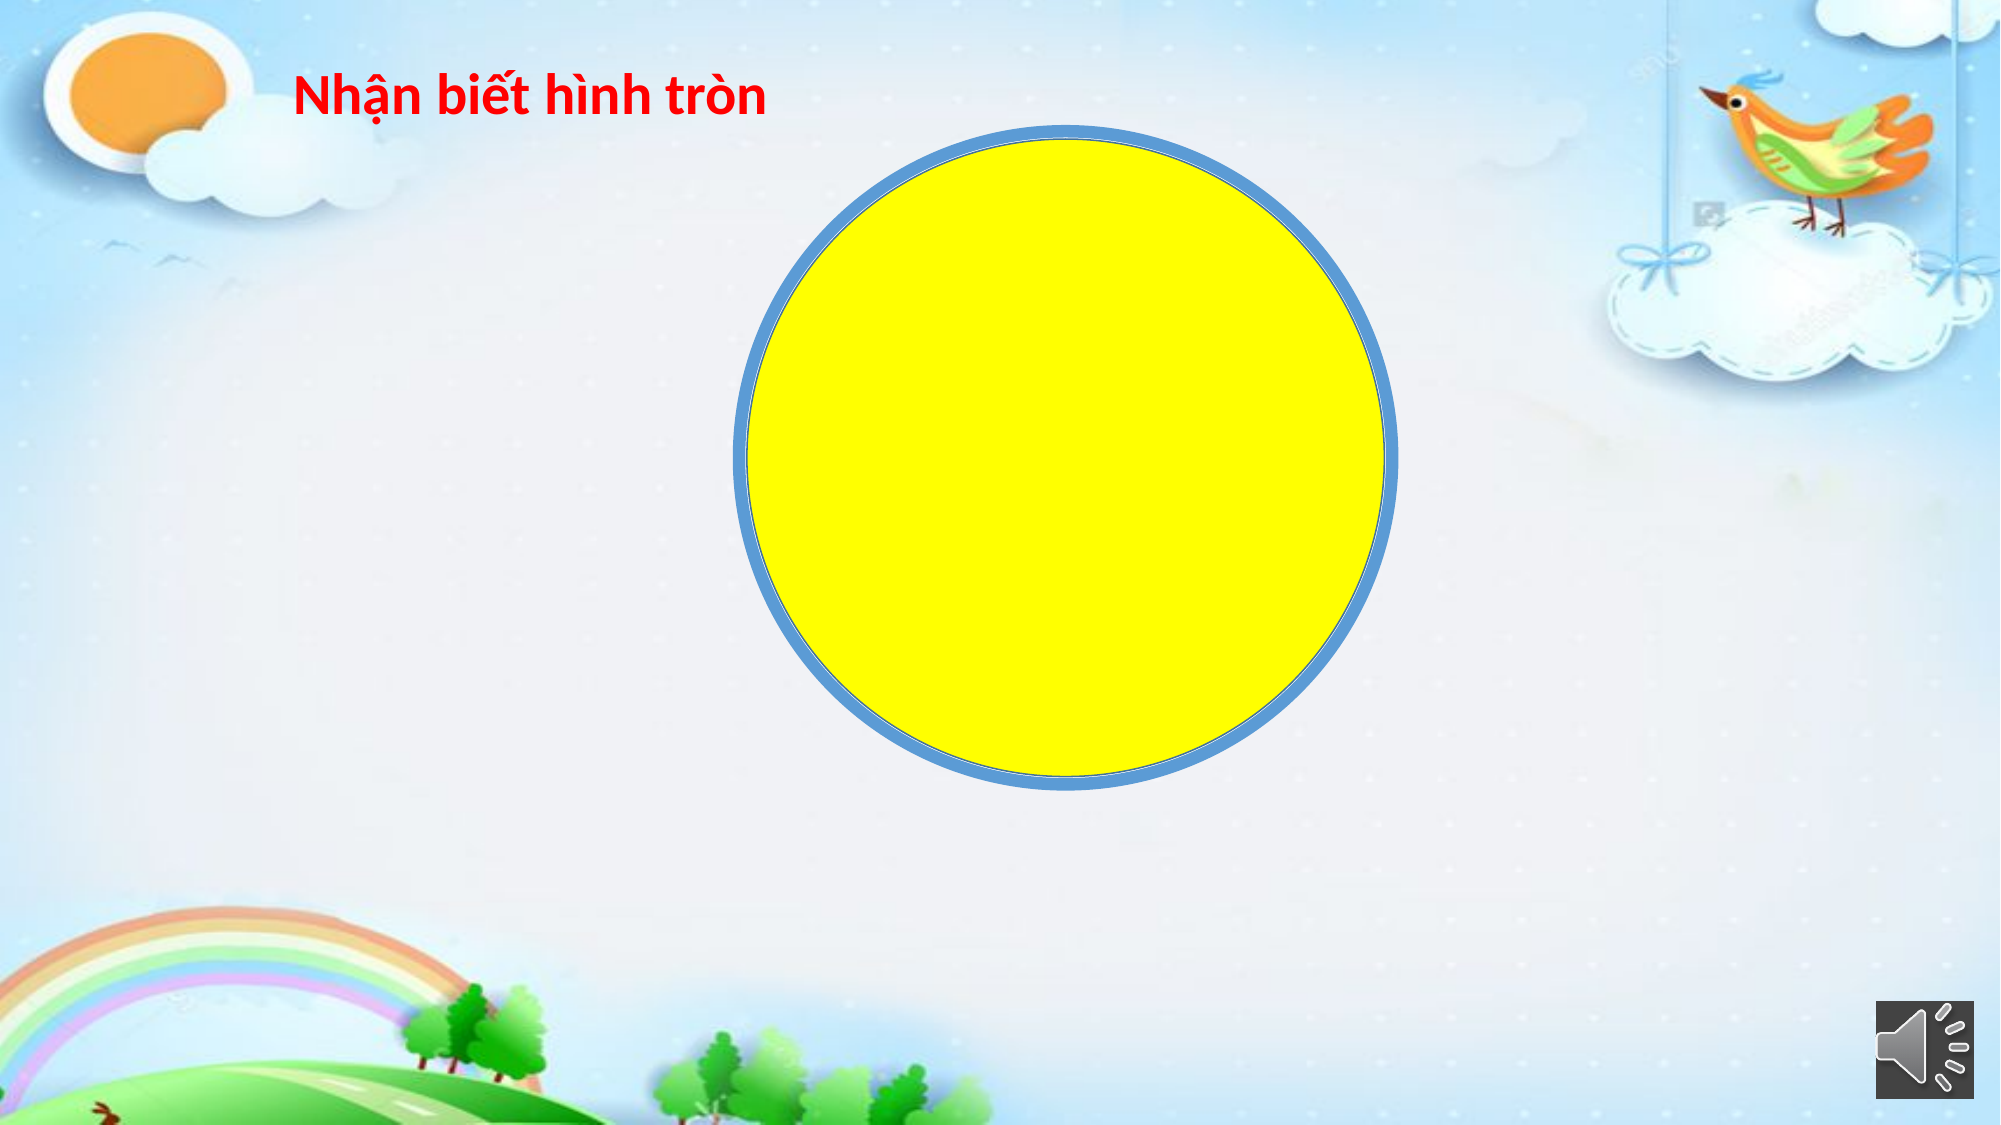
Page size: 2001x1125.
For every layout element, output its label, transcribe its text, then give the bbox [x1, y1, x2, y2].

text_box [745, 137, 1386, 778]
text_box Nhận biết hình tròn [278, 49, 784, 134]
text_box [737, 130, 1394, 786]
picture [0, 0, 2001, 1125]
